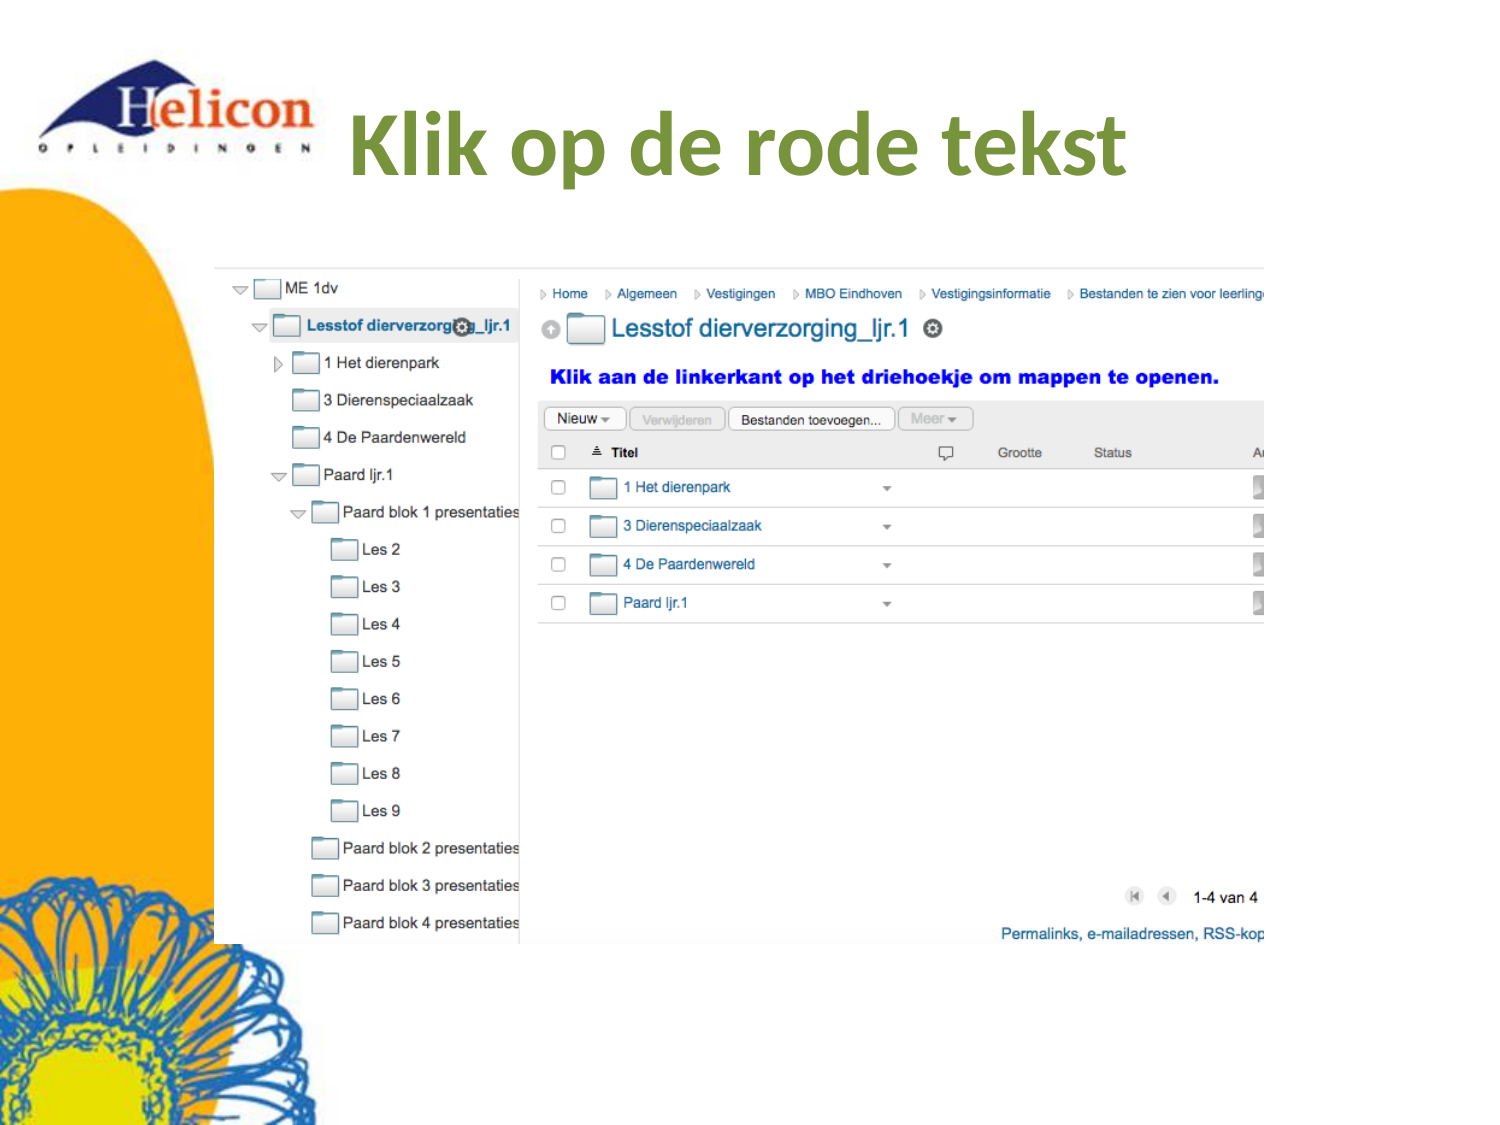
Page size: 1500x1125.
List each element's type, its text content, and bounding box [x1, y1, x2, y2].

picture [0, 0, 1500, 1125]
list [123, 266, 1355, 944]
title Klik op de rode tekst [75, 45, 1425, 233]
